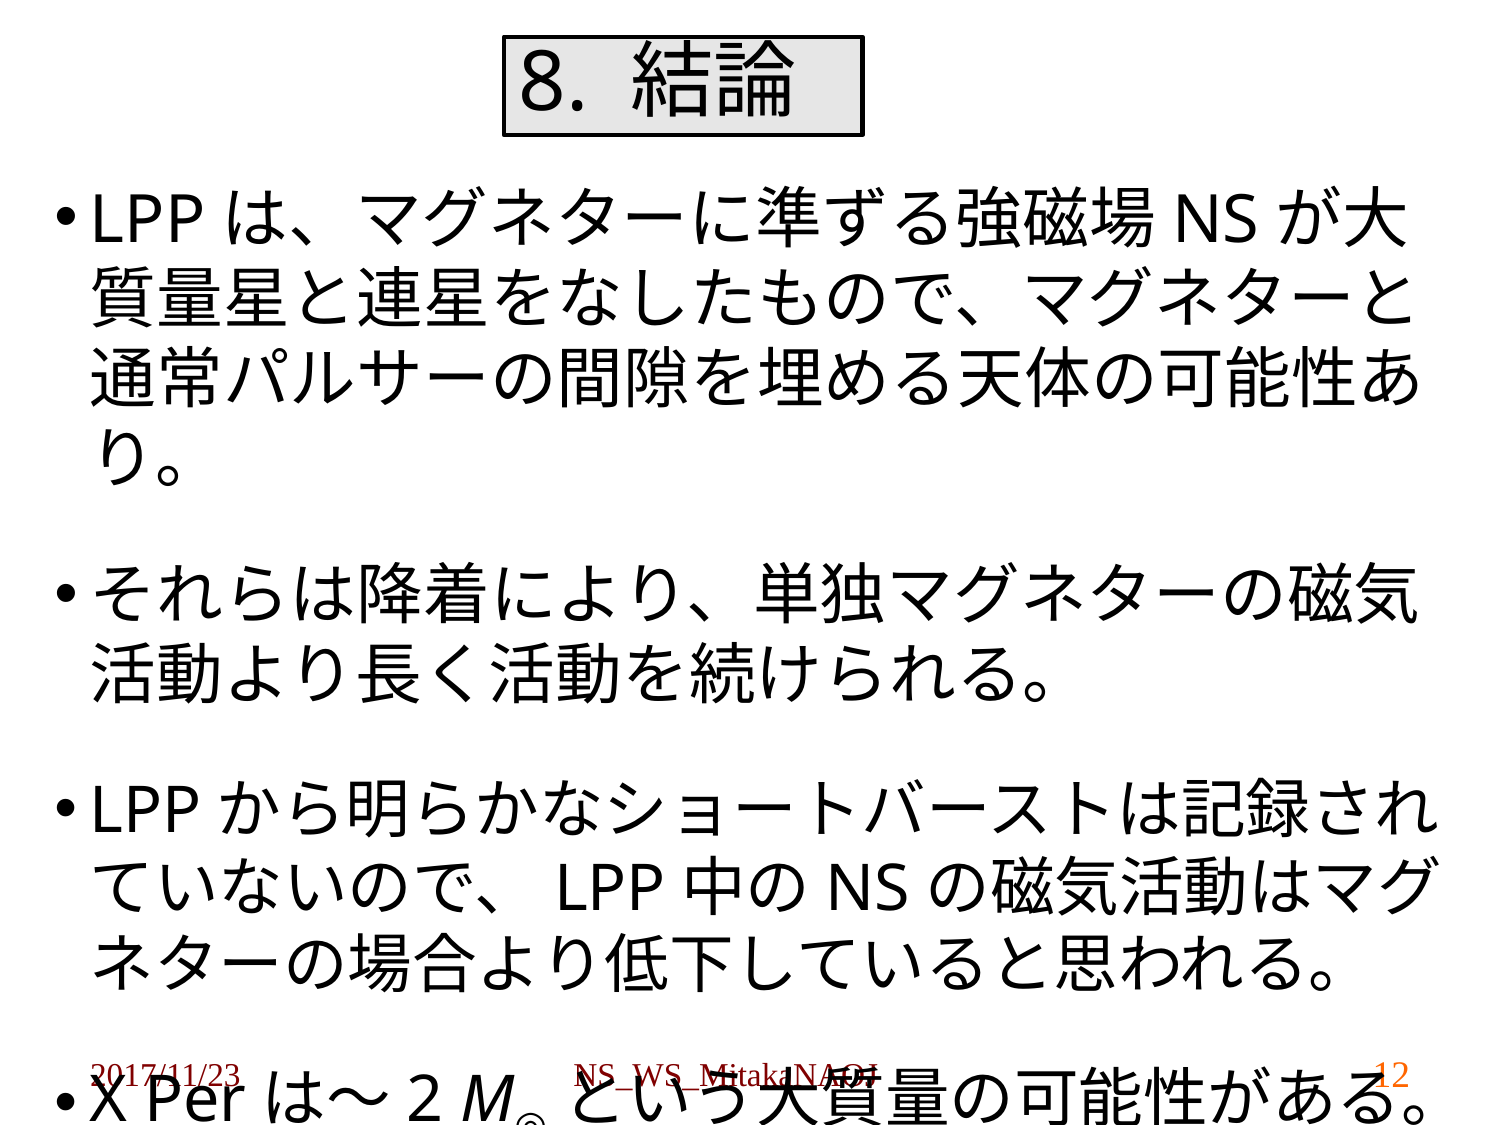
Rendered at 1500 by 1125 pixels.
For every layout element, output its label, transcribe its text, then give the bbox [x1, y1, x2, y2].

text_box 8. 結論 [504, 36, 863, 135]
text_box LPPは、マグネターに準ずる強磁場NSが大質量星と連星をなしたもので、マグネターと通常パルサーの間隙を埋める天体の可能性あり。 それらは降着により、単独マグネターの磁気活動より長く活動を続けられる。 LPPから明らかなショートバーストは記録されていないので、LPP中のNSの磁気活動はマグネターの場合より低下していると思われる。 X Perは〜2 M◎という大質量の可能性がある。 [39, 168, 1480, 1125]
